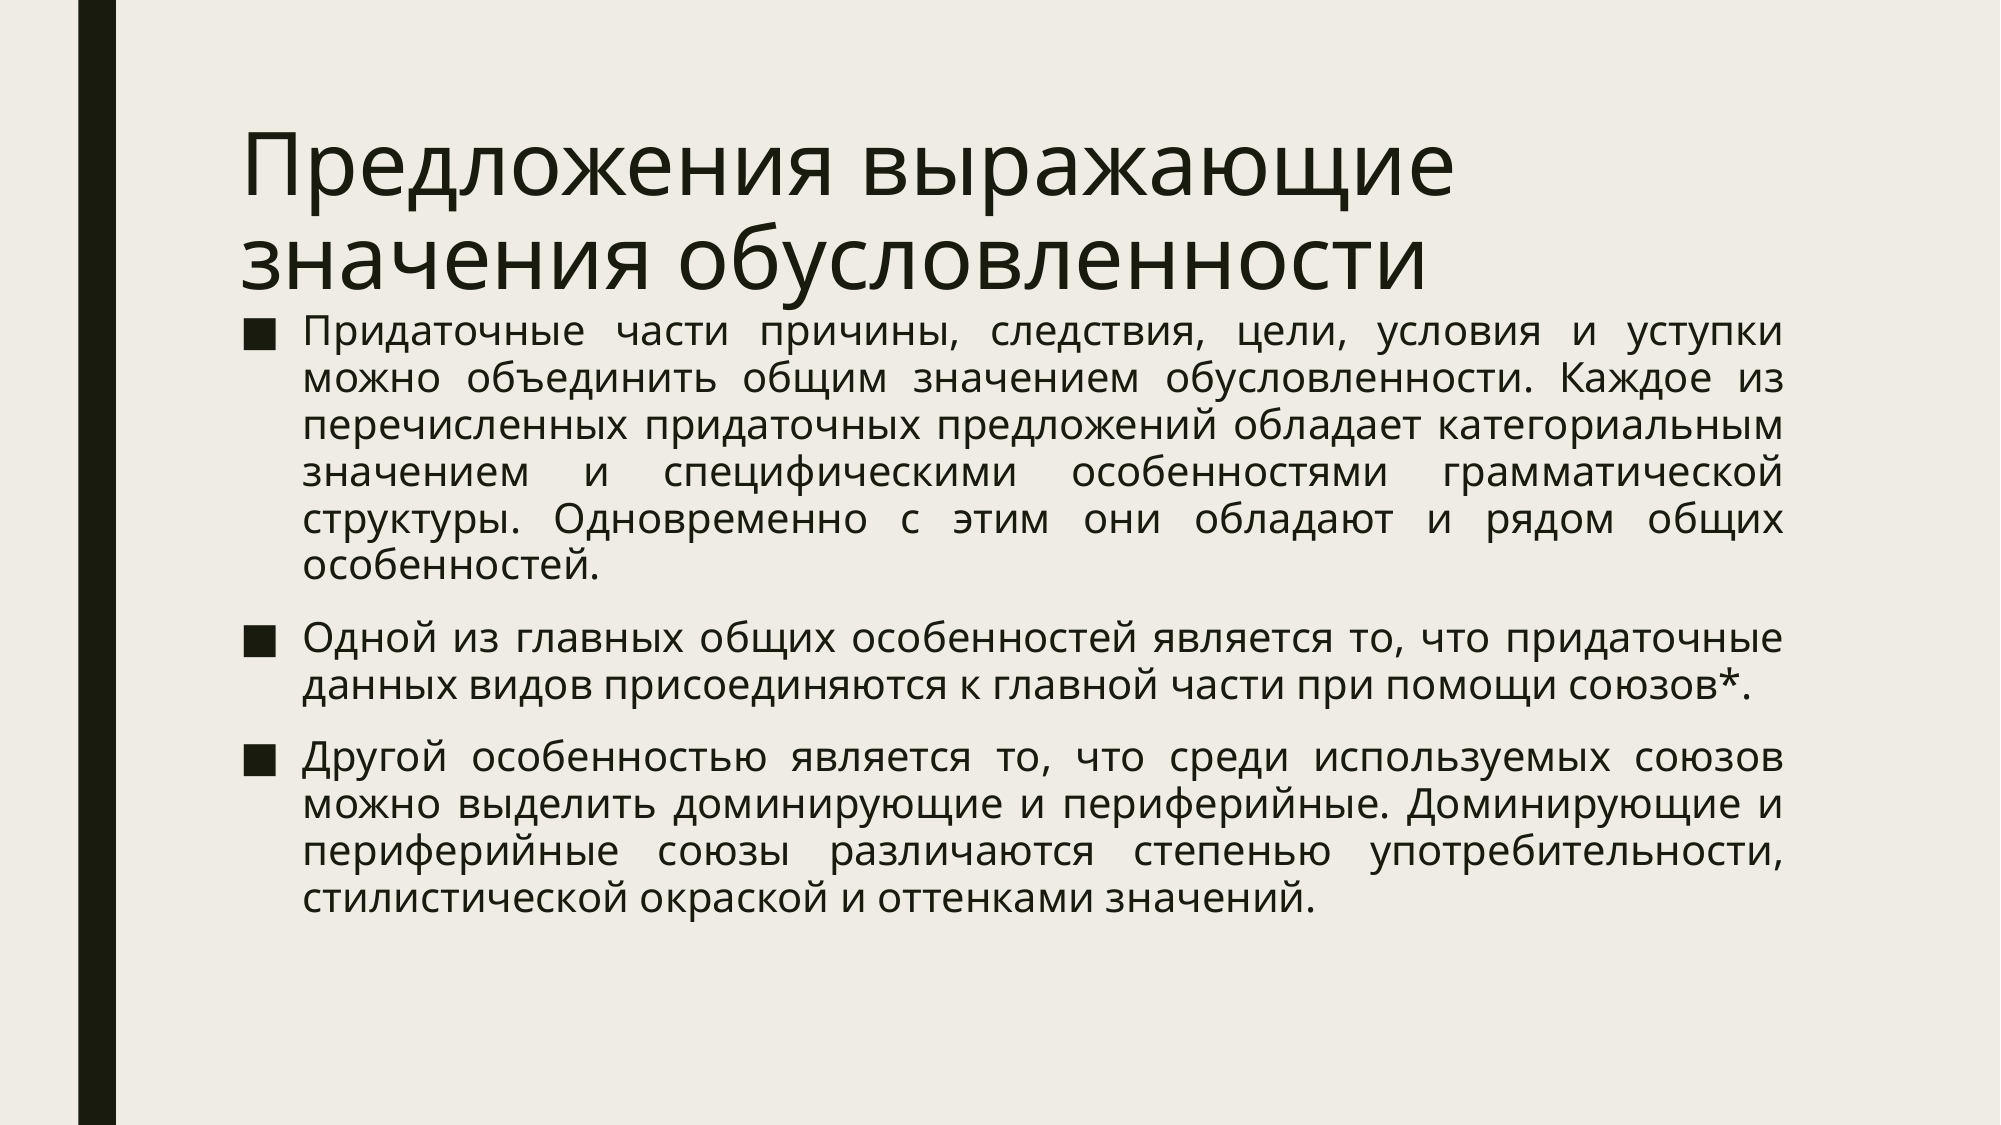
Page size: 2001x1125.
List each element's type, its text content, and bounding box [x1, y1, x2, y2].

list Придаточные части причины, следствия, цели, условия и уступки можно объединить общим значением обусловленности. Каждое из перечисленных придаточных предложений обладает категориальным значением и специфическими особенностями грамматической структуры. Одновременно с этим они обладают и рядом общих особенностей. Одной из главных общих особенностей является то, что придаточные данных видов присоединяются к главной части при помощи союзов*. Другой особенностью является то, что среди используемых союзов можно выделить доминирующие и периферийные. Доминирующие и периферийные союзы различаются степенью употребительности, стилистической окраской и оттенками значений. [225, 299, 1800, 1048]
title Предложения выражающие значения обусловленности [225, 112, 1800, 299]
